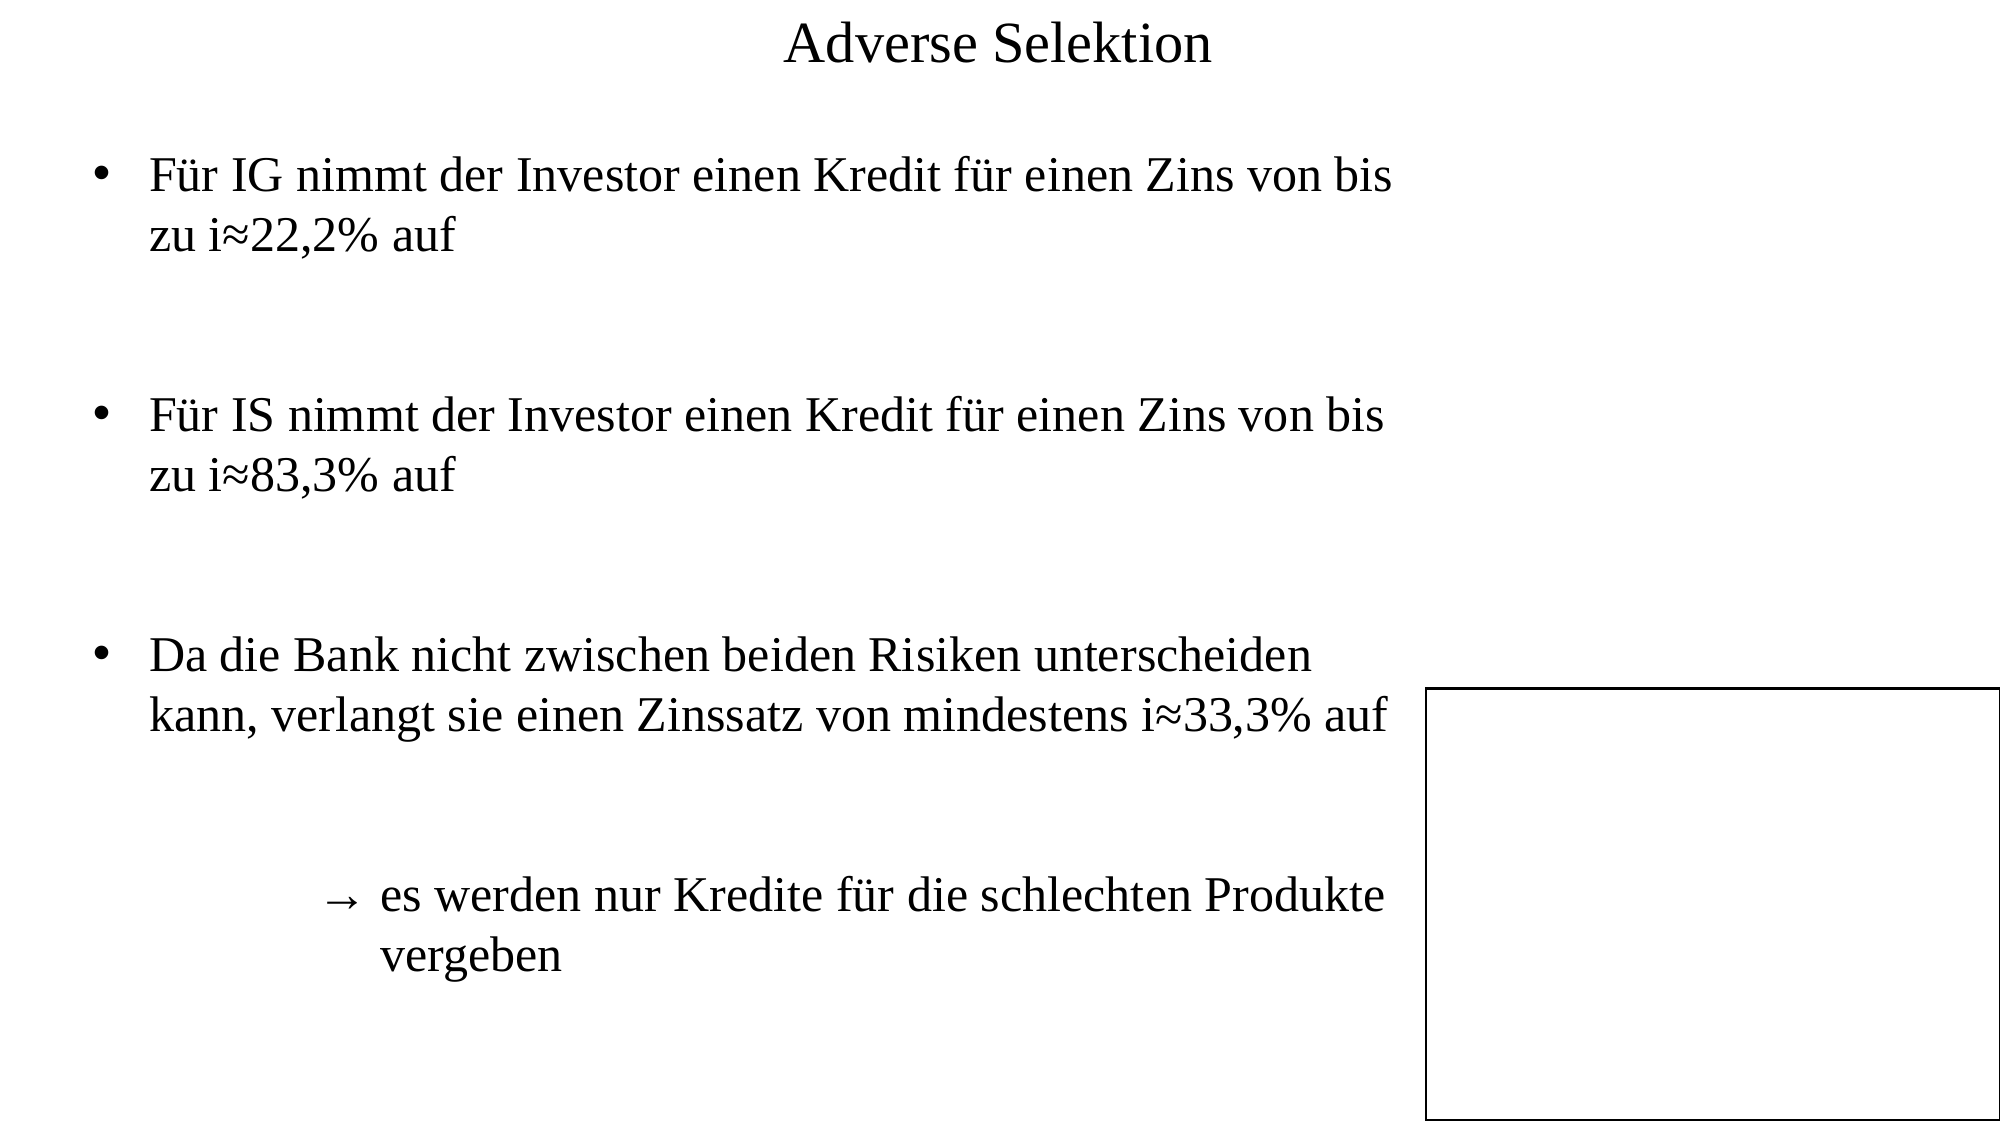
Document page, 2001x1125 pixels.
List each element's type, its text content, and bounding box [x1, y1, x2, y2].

text_box [1425, 687, 2000, 1121]
text_box [3, 132, 2000, 687]
text_box Für IG nimmt der Investor einen Kredit für einen Zins von bis zu i≈22,2% auf Für IS nimmt der Investor einen Kredit für einen Zins von bis zu i≈83,3% auf Da die Bank nicht zwischen beiden Risiken unterscheiden kann, verlangt sie einen Zinssatz von mindestens i≈33,3% auf → es werden nur Kredite für die schlechten Produkte vergeben [3, 134, 1426, 1125]
text_box Adverse Selektion [0, 0, 1997, 87]
